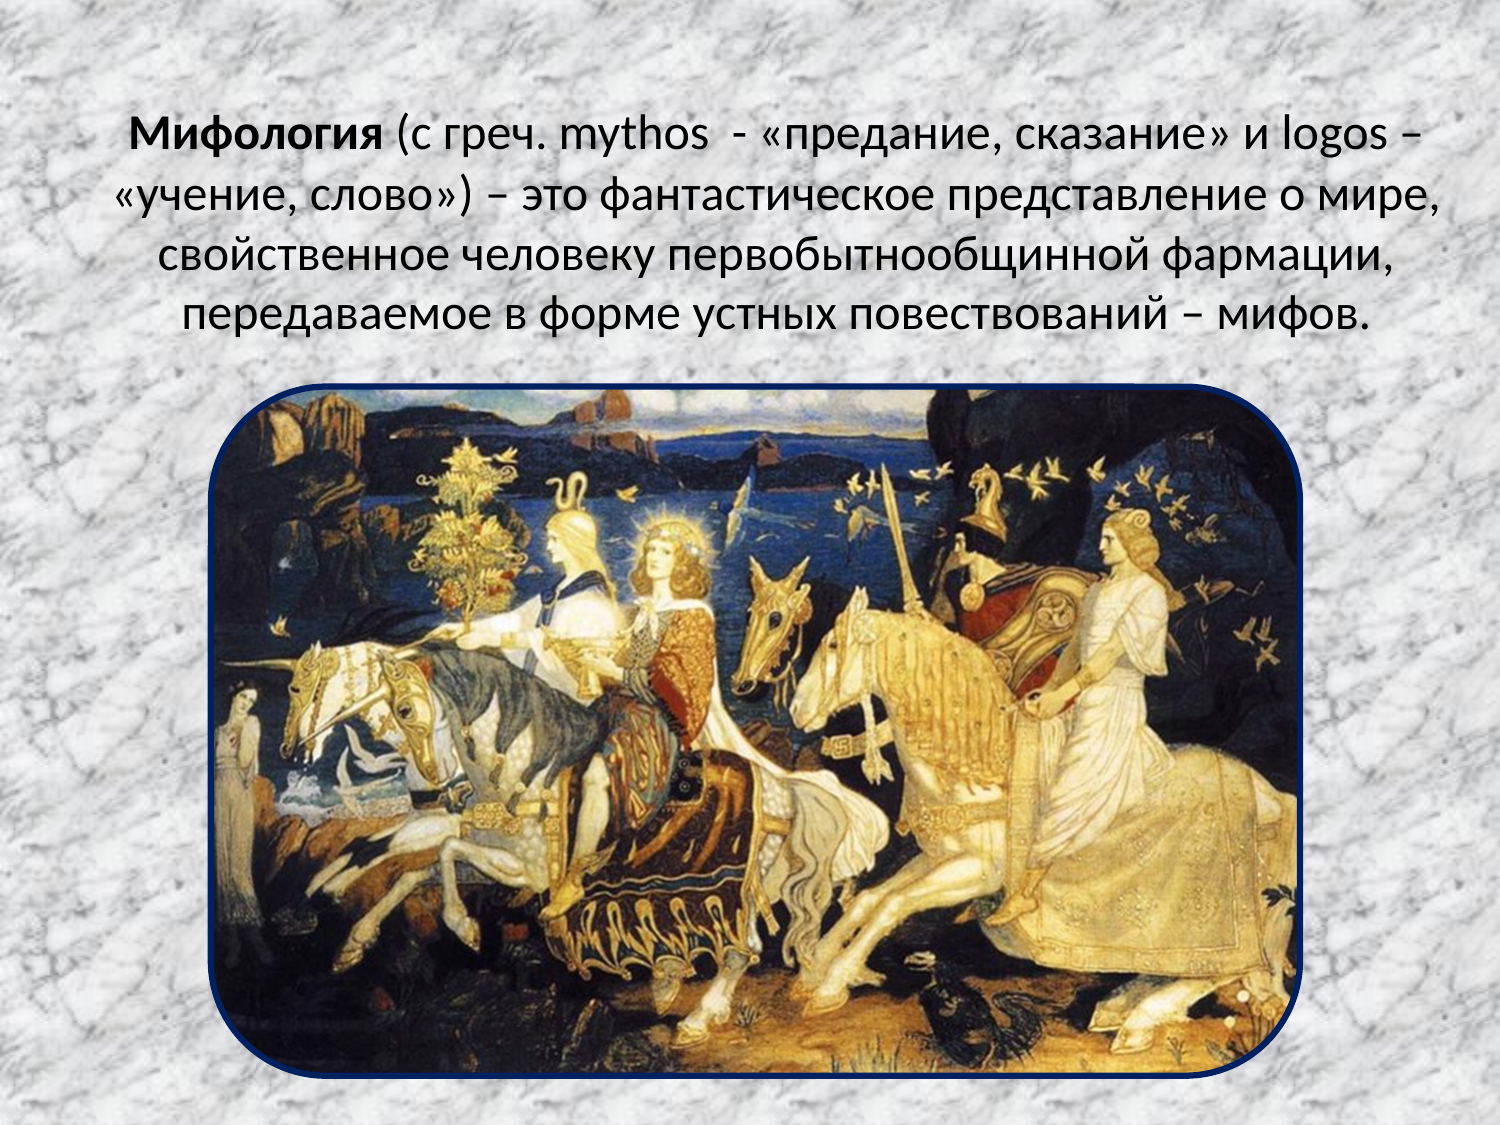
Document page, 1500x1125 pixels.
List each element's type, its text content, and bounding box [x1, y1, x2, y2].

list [210, 386, 1301, 1076]
picture [0, 0, 1500, 1125]
title Мифология (с греч. mythos - «предание, сказание» и logos – «учение, слово») – это фантастическое представление о мире, свойственное человеку первобытнообщинной фармации, передаваемое в форме устных повествований – мифов. [53, 54, 1500, 386]
